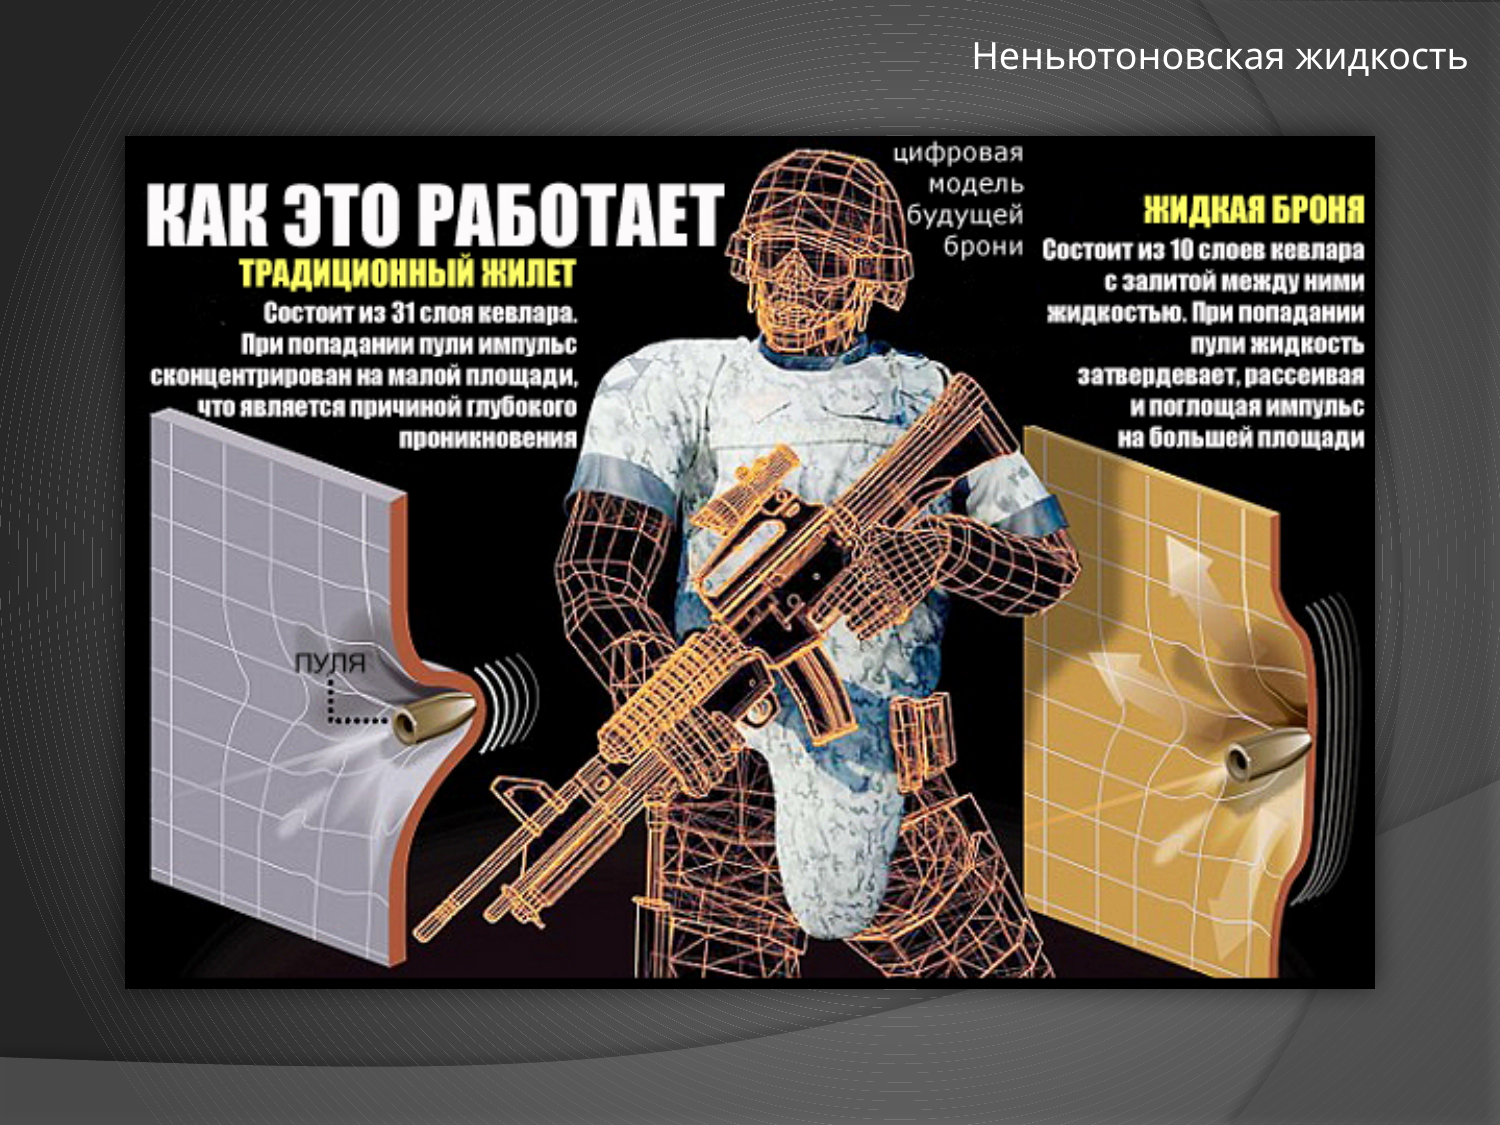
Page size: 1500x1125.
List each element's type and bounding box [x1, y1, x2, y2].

picture [124, 136, 1375, 989]
